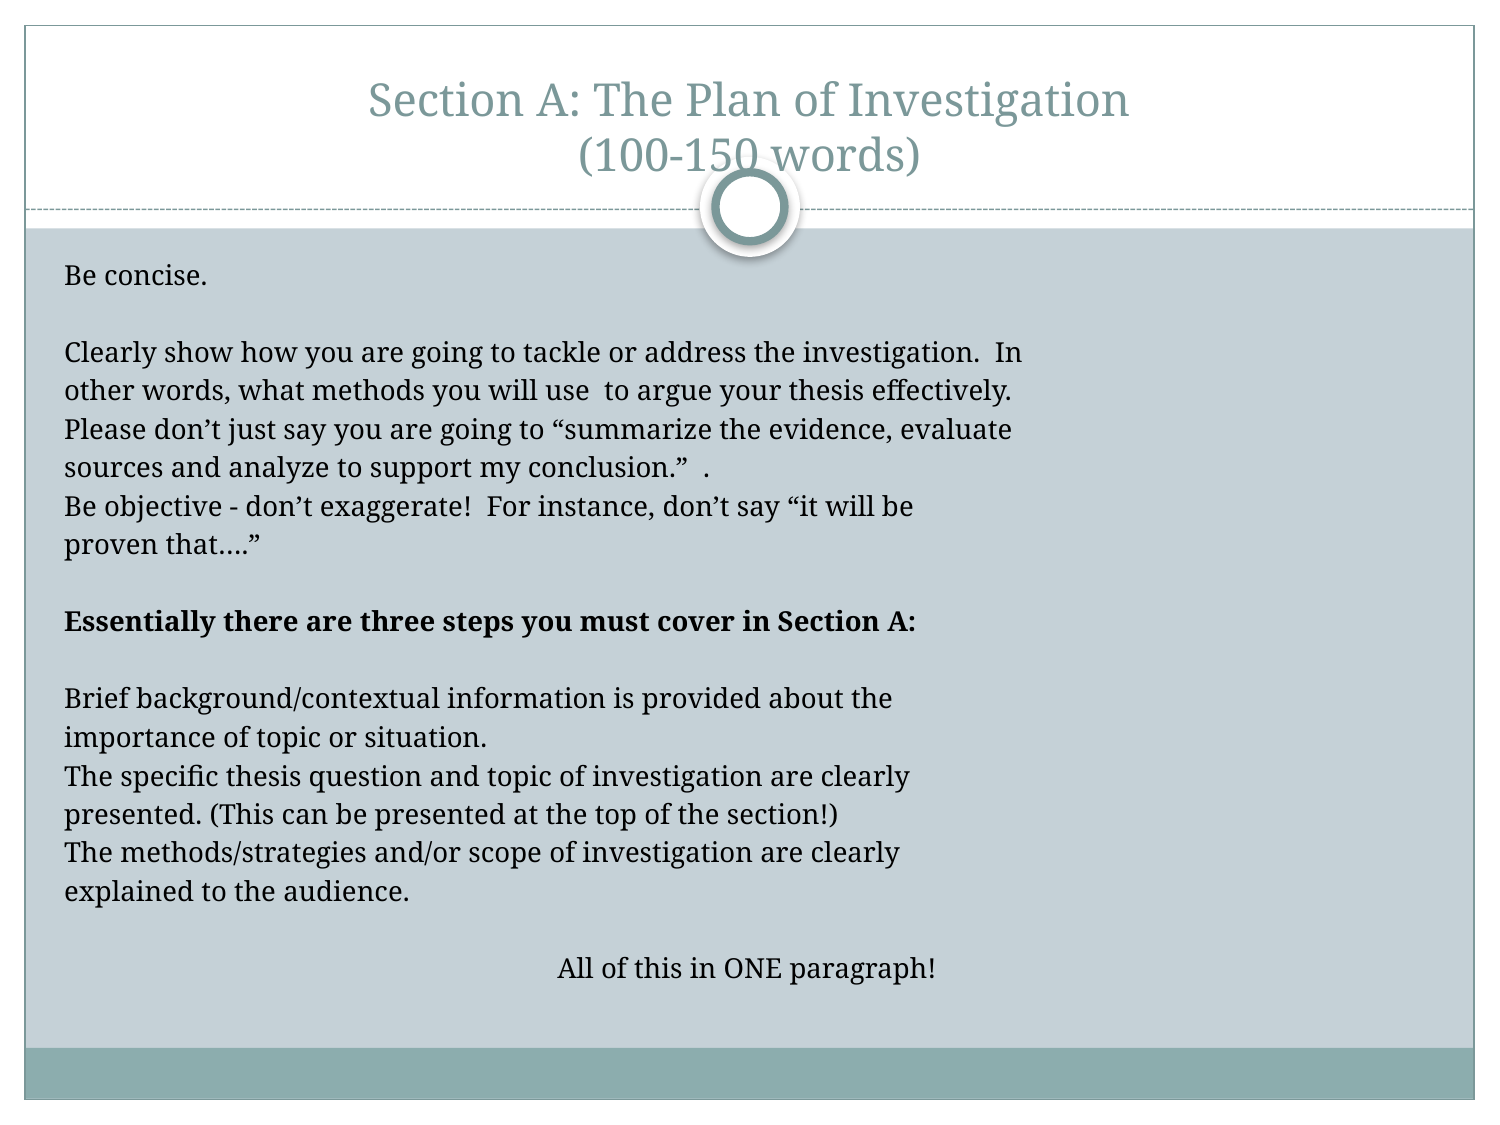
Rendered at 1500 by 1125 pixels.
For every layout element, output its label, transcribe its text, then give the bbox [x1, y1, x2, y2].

title Section A: The Plan of Investigation (100-150 words) [49, 63, 1450, 188]
list Be concise. Clearly show how you are going to tackle or address the investigation. In other words, what methods you will use to argue your thesis effectively. Please don’t just say you are going to “summarize the evidence, evaluate sources and analyze to support my conclusion.” . Be objective - don’t exaggerate! For instance, don’t say “it will be proven that….” Essentially there are three steps you must cover in Section A: Brief background/contextual information is provided about the importance of topic or situation. The specific thesis question and topic of investigation are clearly presented. (This can be presented at the top of the section!) The methods/strategies and/or scope of investigation are clearly explained to the audience. All of this in ONE paragraph! [49, 250, 1445, 1001]
